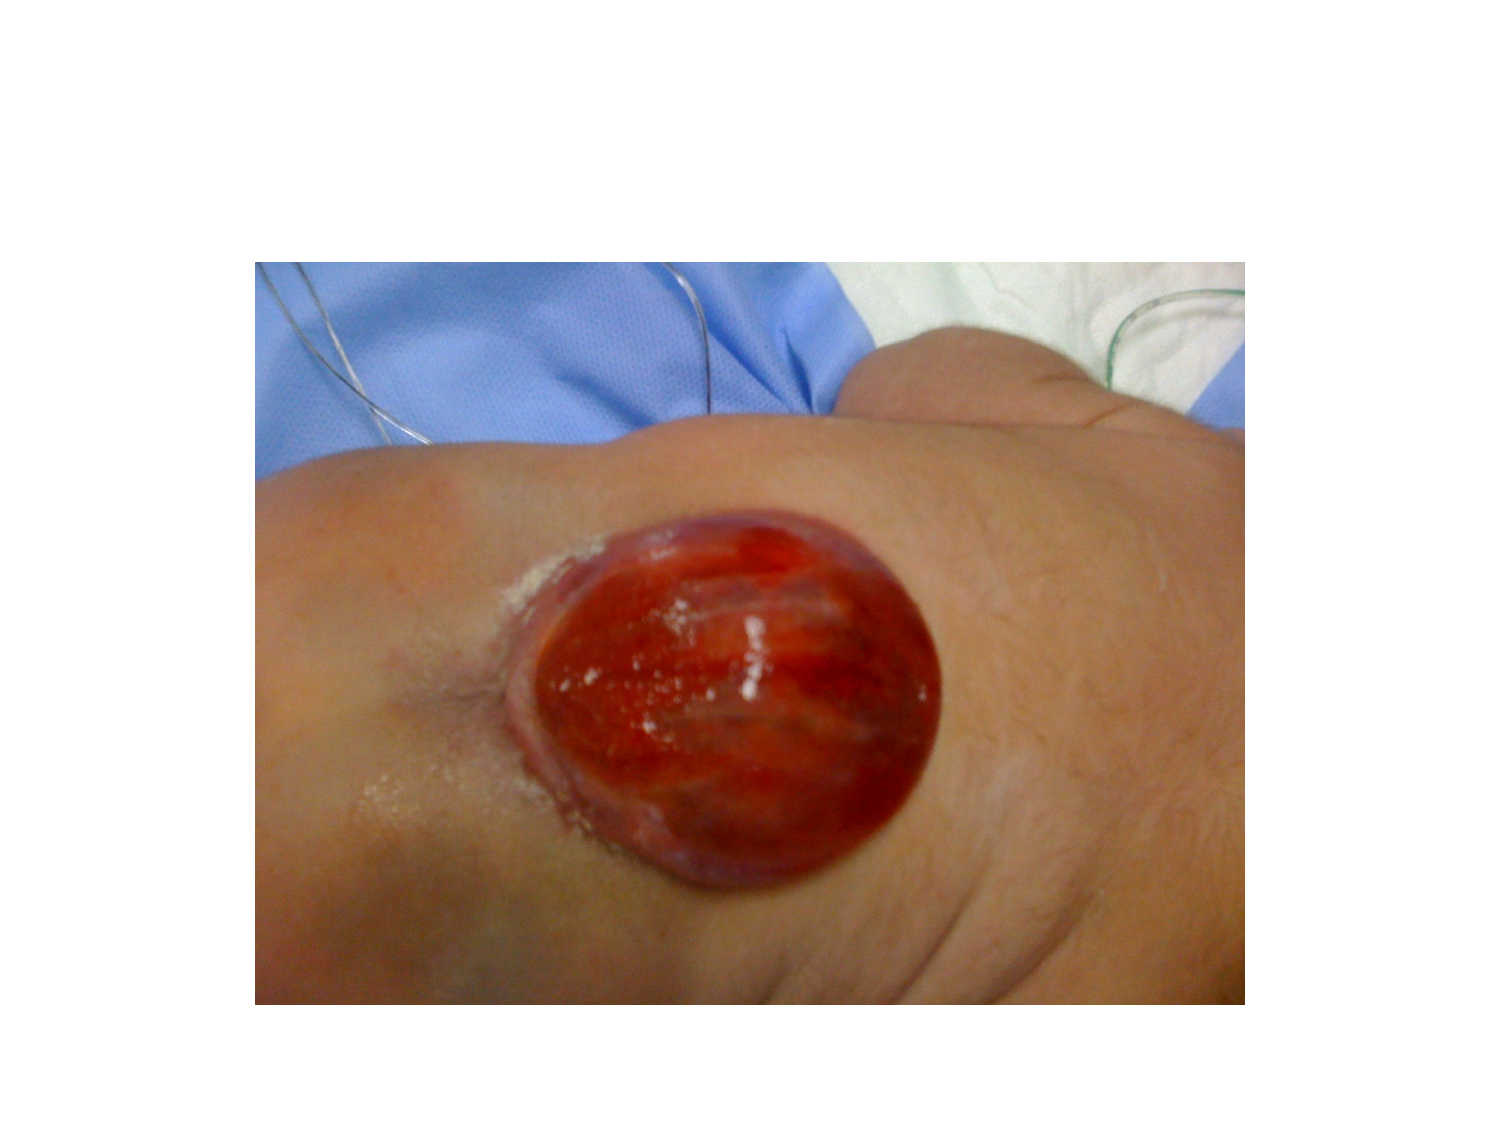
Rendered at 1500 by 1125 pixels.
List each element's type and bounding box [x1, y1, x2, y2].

list [254, 262, 1246, 1006]
